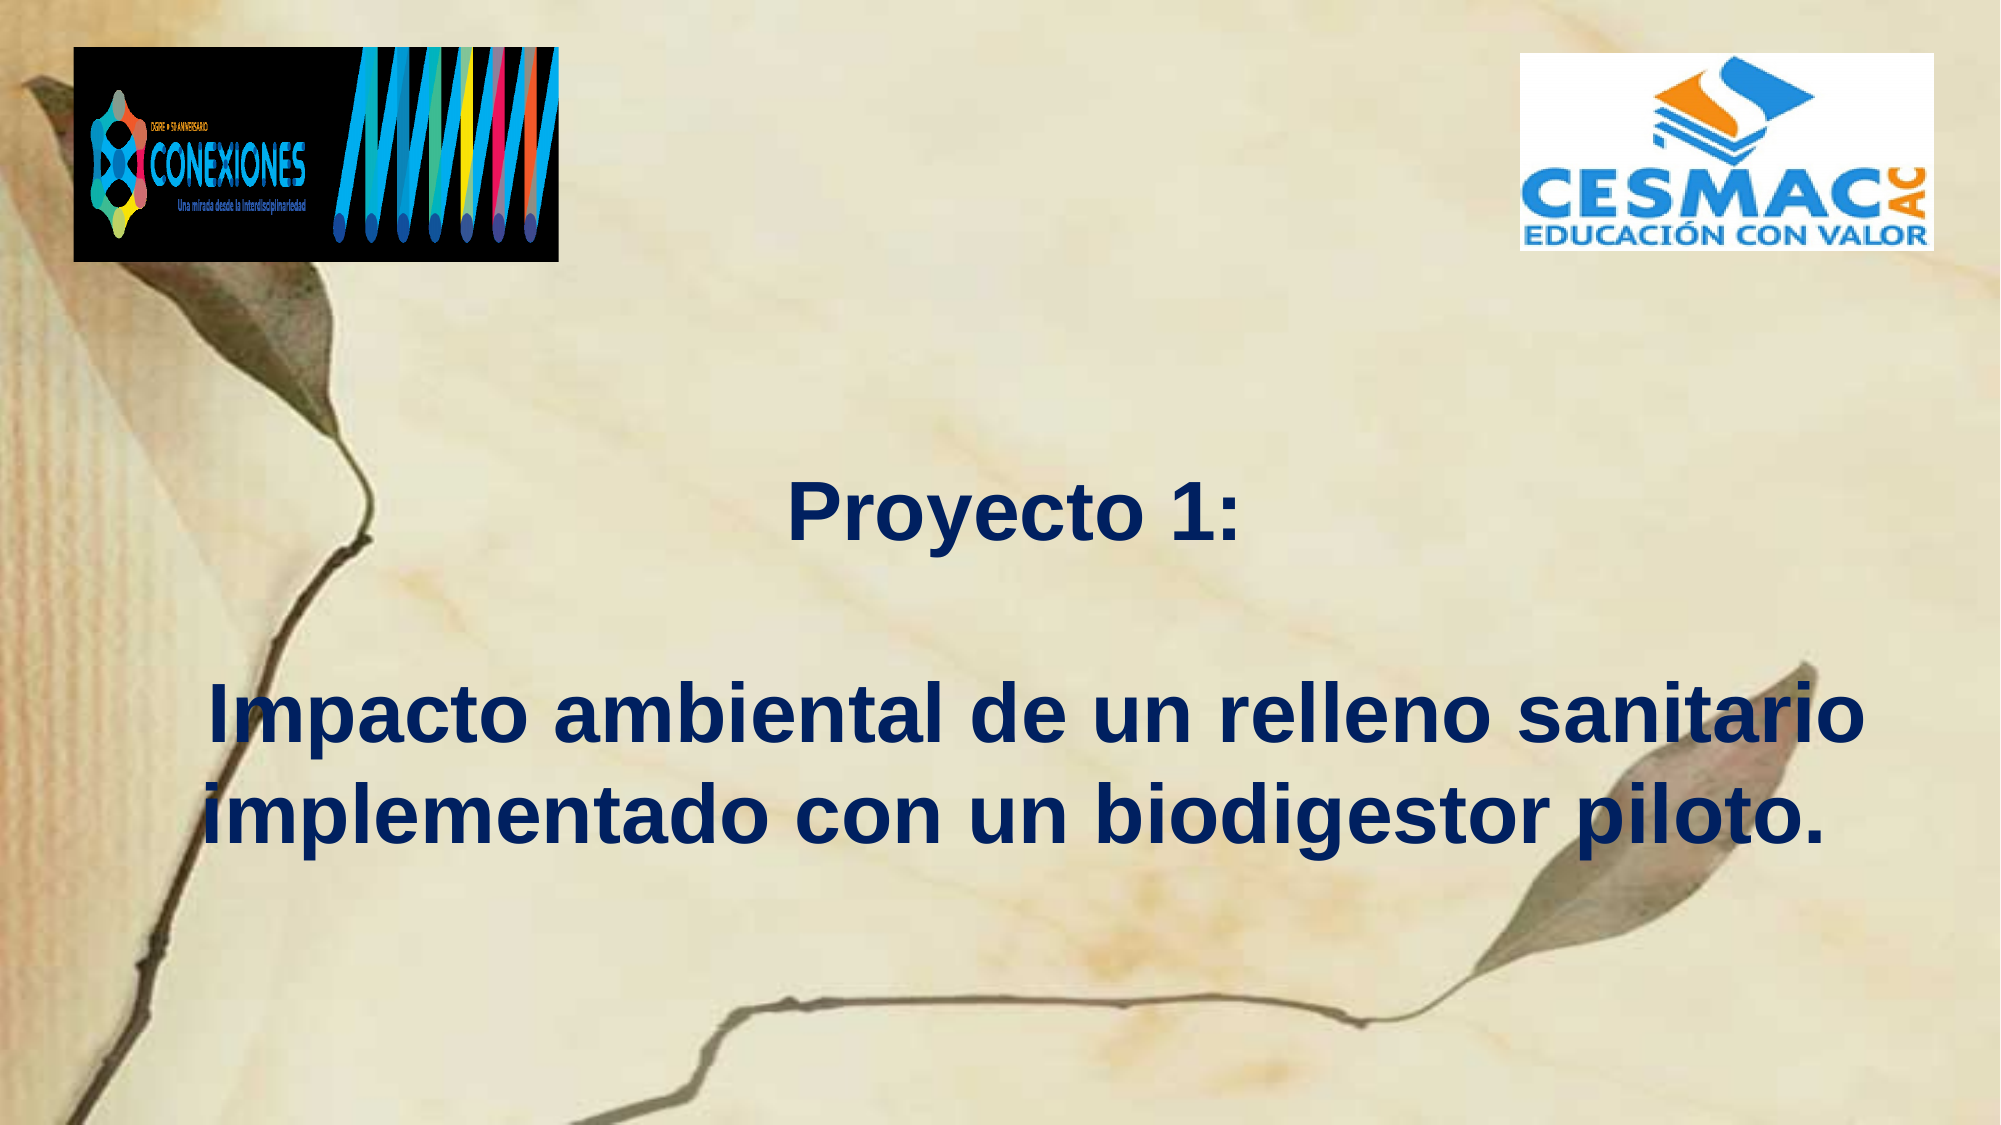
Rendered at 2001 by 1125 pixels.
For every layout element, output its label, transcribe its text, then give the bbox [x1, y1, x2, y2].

subtitle [50, 447, 1934, 988]
title Proyecto 1: Impacto ambiental de un relleno sanitario implementado con un biodigestor piloto. [97, 370, 1934, 447]
text_box [237, 155, 1858, 397]
picture [0, 0, 2000, 1125]
